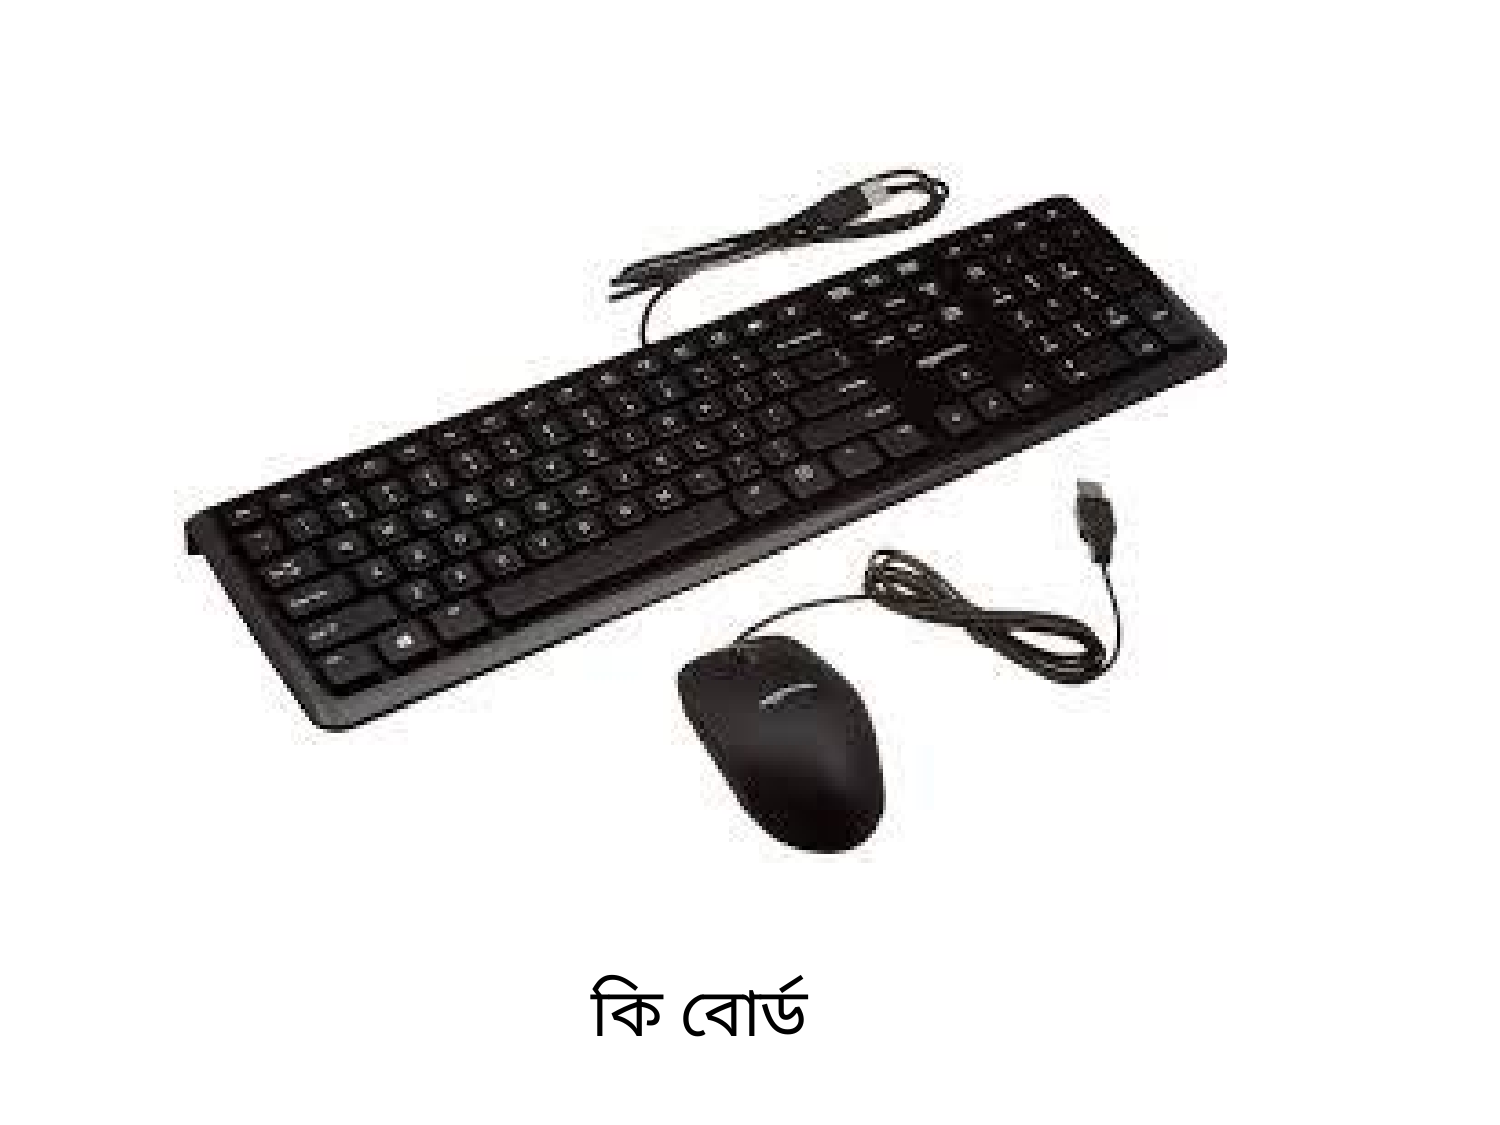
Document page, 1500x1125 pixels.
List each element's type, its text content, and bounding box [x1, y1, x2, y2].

picture [174, 162, 1238, 863]
text_box কি বোর্ড [562, 962, 838, 1058]
